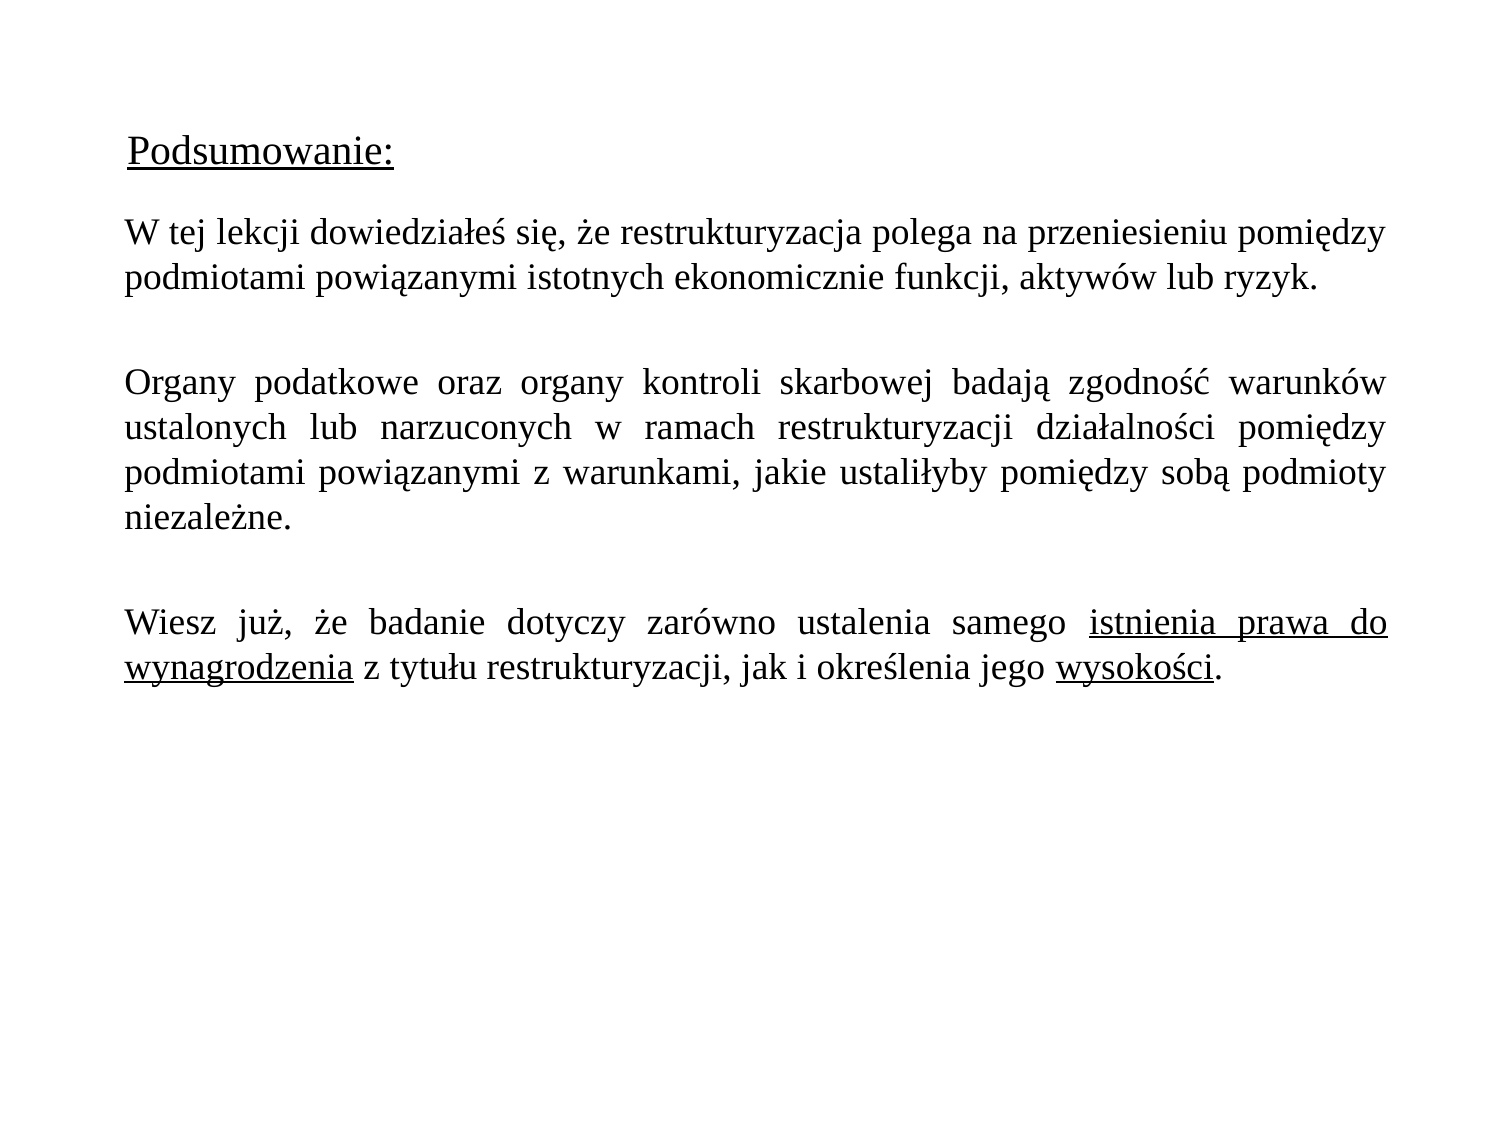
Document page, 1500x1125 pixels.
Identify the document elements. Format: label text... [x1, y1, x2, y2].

list W tej lekcji dowiedziałeś się, że restrukturyzacja polega na przeniesieniu pomiędzy podmiotami powiązanymi istotnych ekonomicznie funkcji, aktywów lub ryzyk. Organy podatkowe oraz organy kontroli skarbowej badają zgodność warunków ustalonych lub narzuconych w ramach restrukturyzacji działalności pomiędzy podmiotami powiązanymi z warunkami, jakie ustaliłyby pomiędzy sobą podmioty niezależne. Wiesz już, że badanie dotyczy zarówno ustalenia samego istnienia prawa do wynagrodzenia z tytułu restrukturyzacji, jak i określenia jego wysokości. [53, 199, 1404, 998]
title Podsumowanie: [112, 54, 1463, 243]
